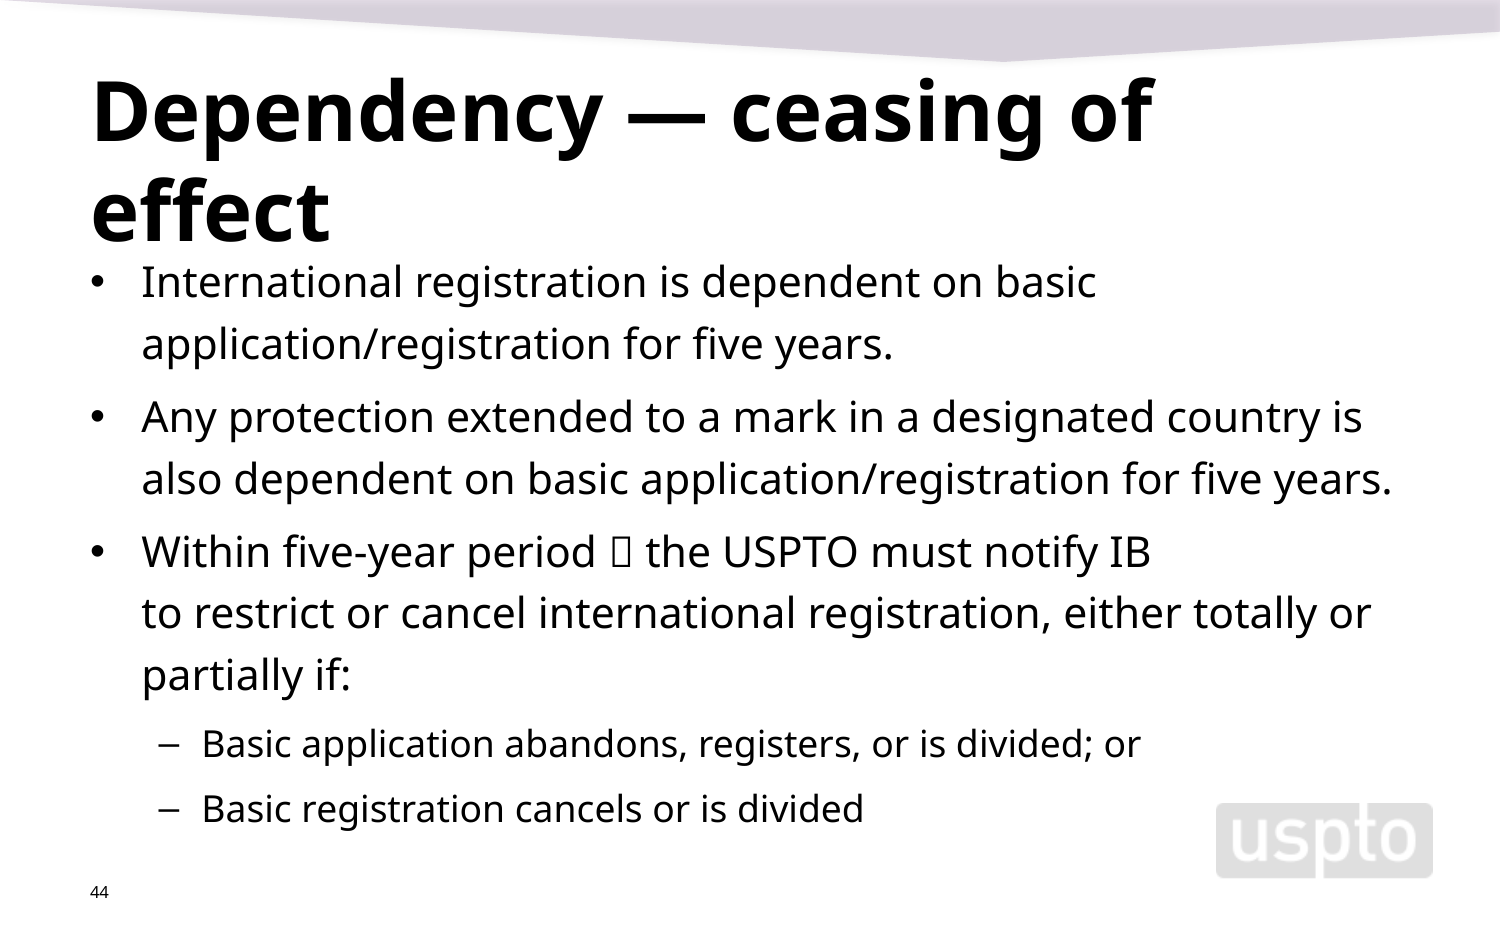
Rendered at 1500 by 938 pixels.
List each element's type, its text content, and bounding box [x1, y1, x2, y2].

picture [1216, 803, 1433, 880]
list International registration is dependent on basic application/registration for five years. Any protection extended to a mark in a designated country is also dependent on basic application/registration for five years. Within five-year period  the USPTO must notify IB to restrict or cancel international registration, either totally or partially if: Basic application abandons, registers, or is divided; or Basic registration cancels or is divided [75, 237, 1425, 859]
slide_number 44 [75, 868, 413, 919]
title Dependency — ceasing of effect [75, 50, 1425, 207]
